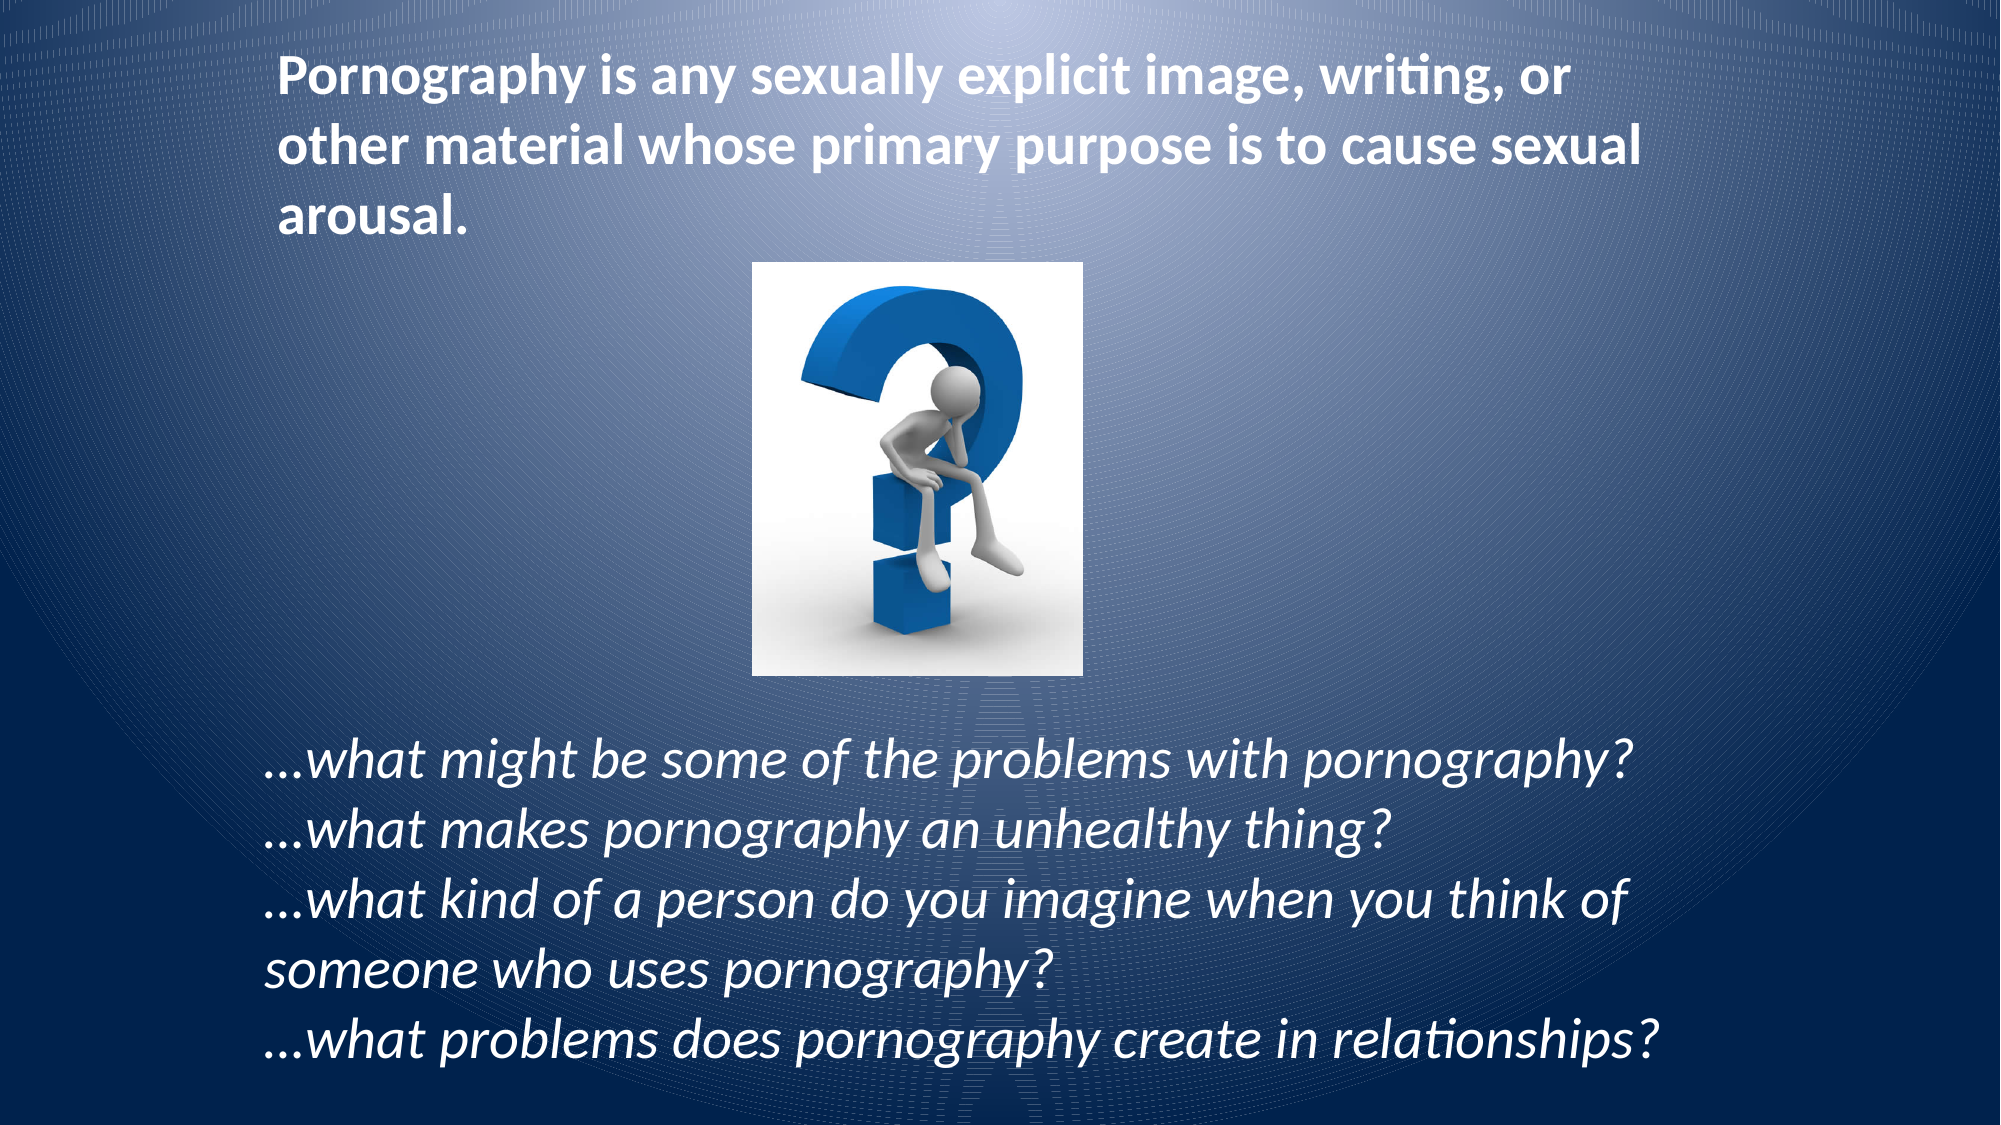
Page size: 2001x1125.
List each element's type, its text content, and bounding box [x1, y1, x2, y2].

text_box …what might be some of the problems with pornography? …what makes pornography an unhealthy thing? …what kind of a person do you imagine when you think of someone who uses pornography? …what problems does pornography create in relationships? [249, 712, 1725, 1078]
text_box Pornography is any sexually explicit image, writing, or other material whose primary purpose is to cause sexual arousal. [262, 28, 1713, 324]
picture [752, 262, 1083, 676]
